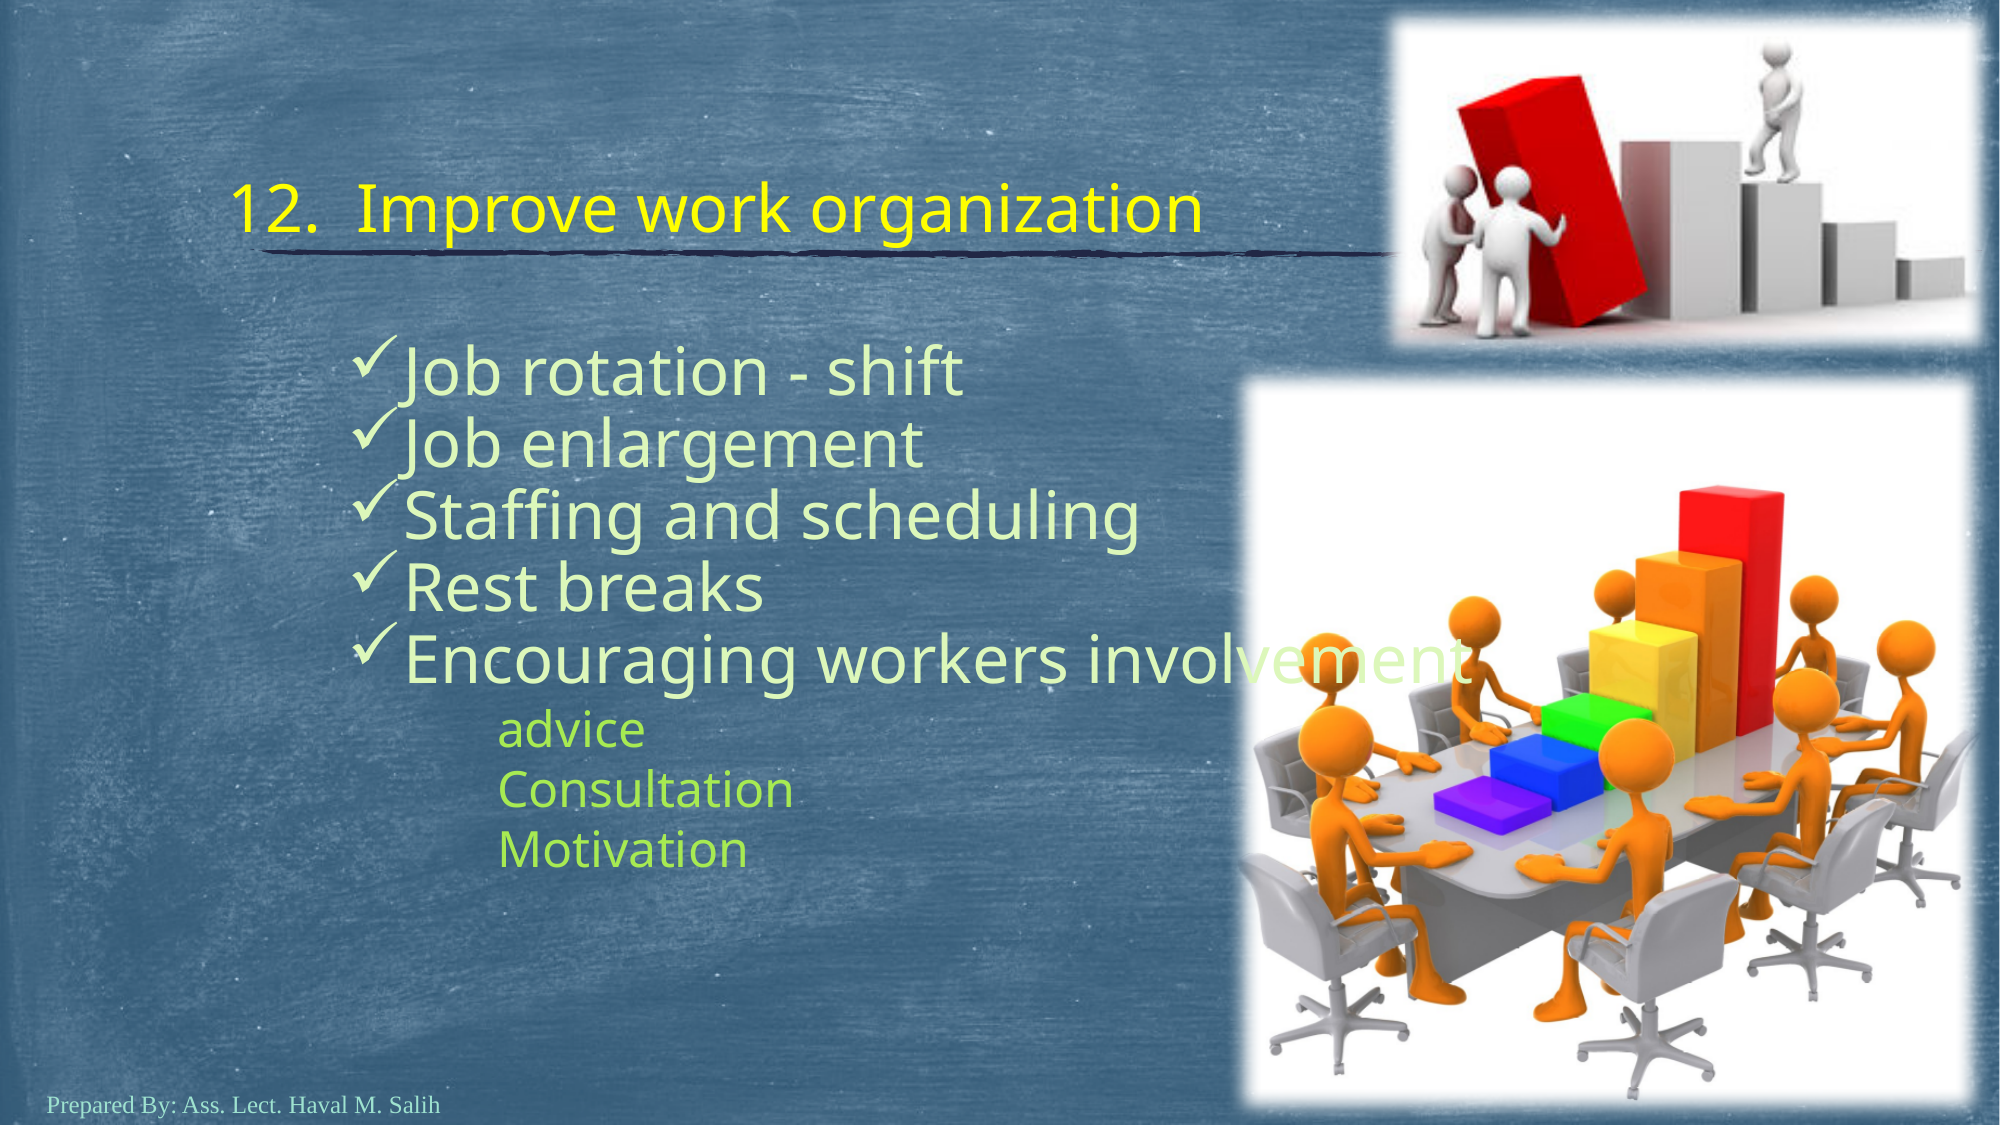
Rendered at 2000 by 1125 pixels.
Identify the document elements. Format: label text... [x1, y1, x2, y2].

title 12. Improve work organization [212, 39, 1374, 255]
picture [1227, 3, 1998, 1124]
footer Prepared By: Ass. Lect. Haval M. Salih [31, 1084, 1225, 1124]
text_box Job rotation - shift Job enlargement Staffing and scheduling Rest breaks Encouraging workers involvement advice Consultation Motivation [332, 330, 1374, 886]
